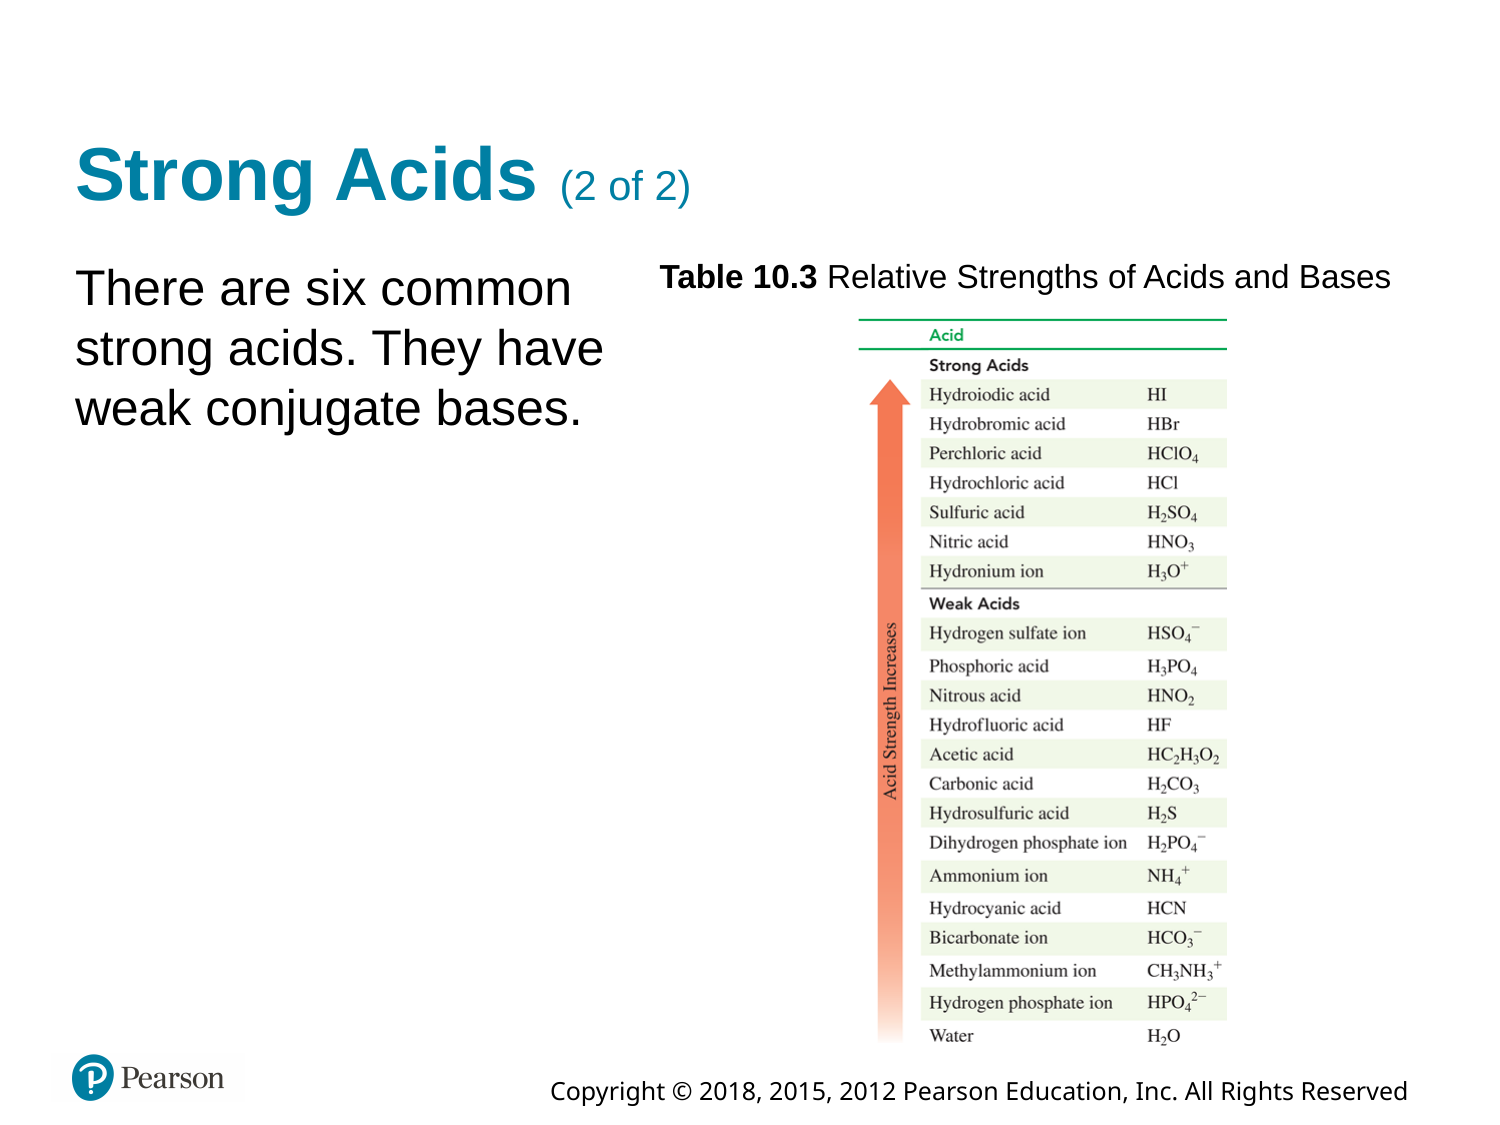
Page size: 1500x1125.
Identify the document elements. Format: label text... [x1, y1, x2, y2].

list Table 10.3 Relative Strengths of Acids and Bases [659, 255, 1425, 303]
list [850, 314, 1228, 1048]
list There are six common strong acids. They have weak conjugate bases. [75, 255, 629, 513]
picture [51, 1053, 245, 1102]
title Strong Acids (2 of 2) [75, 35, 1425, 216]
